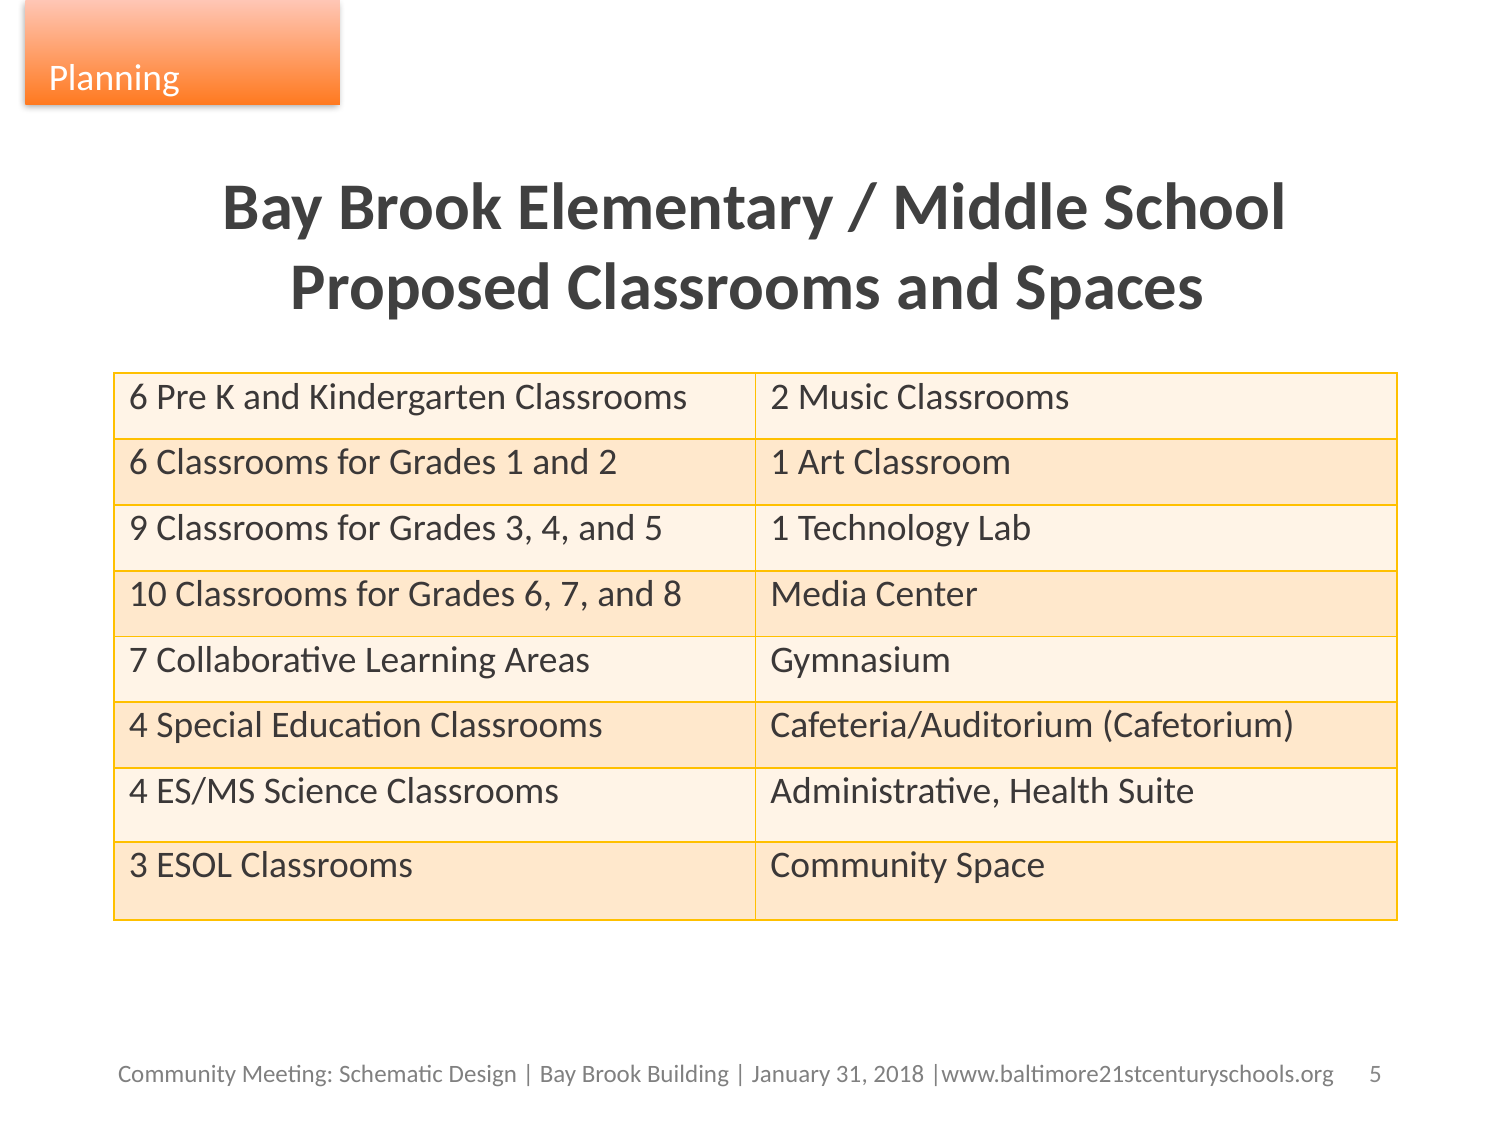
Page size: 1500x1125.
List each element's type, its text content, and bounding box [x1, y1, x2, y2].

table_cell 10 Classrooms for Grades 6, 7, and 8 [115, 572, 755, 636]
table_cell 7 Collaborative Learning Areas [115, 637, 755, 701]
footer Community Meeting: Schematic Design | Bay Brook Building | January 31, 2018 |www.baltimore21stcenturyschools.org [103, 1042, 1397, 1103]
table_cell 1 Technology Lab [756, 506, 1396, 570]
table_cell 4 ES/MS Science Classrooms [115, 769, 755, 841]
table_cell Community Space [756, 843, 1396, 919]
table_header 2 Music Classrooms [756, 374, 1396, 438]
table_cell 9 Classrooms for Grades 3, 4, and 5 [115, 506, 755, 570]
table_cell 3 ESOL Classrooms [115, 843, 755, 919]
list [103, 343, 1397, 1014]
text_box Bay Brook Elementary / Middle School Proposed Classrooms and Spaces [199, 155, 1312, 331]
table_cell Gymnasium [756, 637, 1396, 701]
text_box Planning [25, 0, 340, 105]
table_cell Cafeteria/Auditorium (Cafetorium) [756, 703, 1396, 767]
table_cell Administrative, Health Suite [756, 769, 1396, 841]
table_cell 1 Art Classroom [756, 440, 1396, 504]
table_header 6 Pre K and Kindergarten Classrooms [115, 374, 755, 438]
table_cell 6 Classrooms for Grades 1 and 2 [115, 440, 755, 504]
table_cell 4 Special Education Classrooms [115, 703, 755, 767]
table_cell Media Center [756, 572, 1396, 636]
